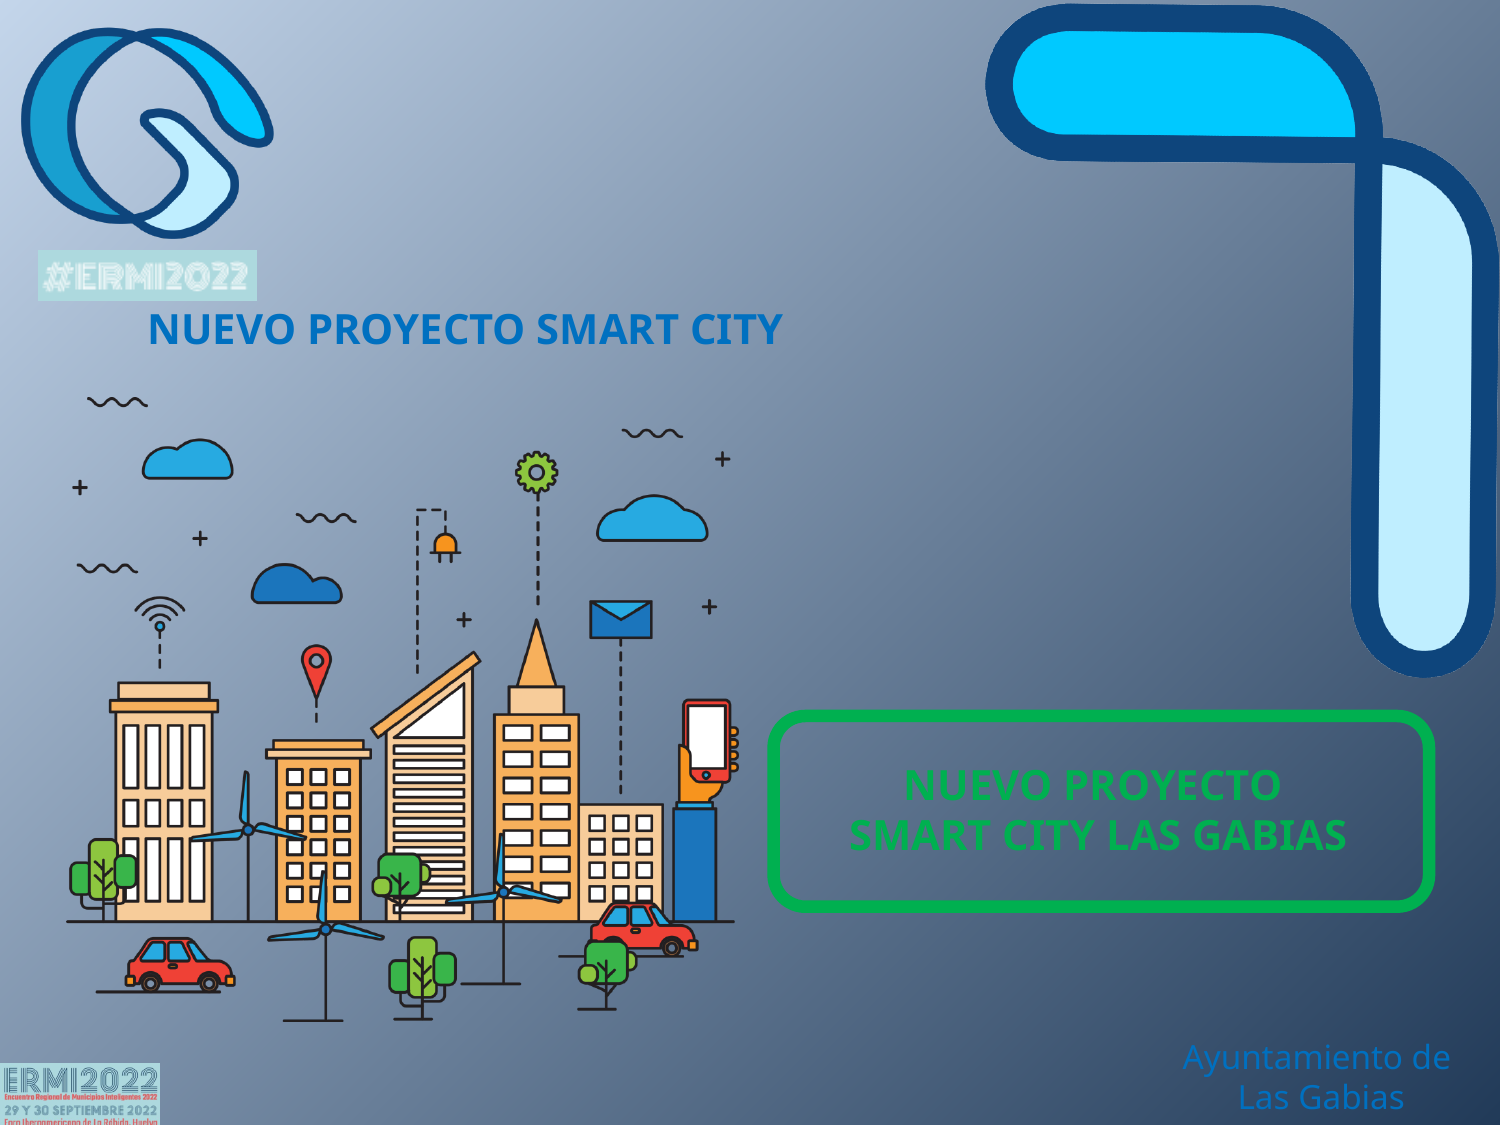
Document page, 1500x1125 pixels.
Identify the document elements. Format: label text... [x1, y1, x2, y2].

picture [0, 1063, 160, 1125]
picture [37, 250, 258, 302]
text_box NUEVO PROYECTO SMART CITY LAS GABIAS [809, 751, 1388, 867]
text_box Ayuntamiento de Las Gabias [1138, 1028, 1500, 1124]
picture [65, 396, 739, 1023]
picture [848, 0, 1500, 718]
text_box NUEVO PROYECTO SMART CITY [147, 302, 880, 374]
picture [17, 26, 278, 241]
text_box [771, 713, 1432, 909]
